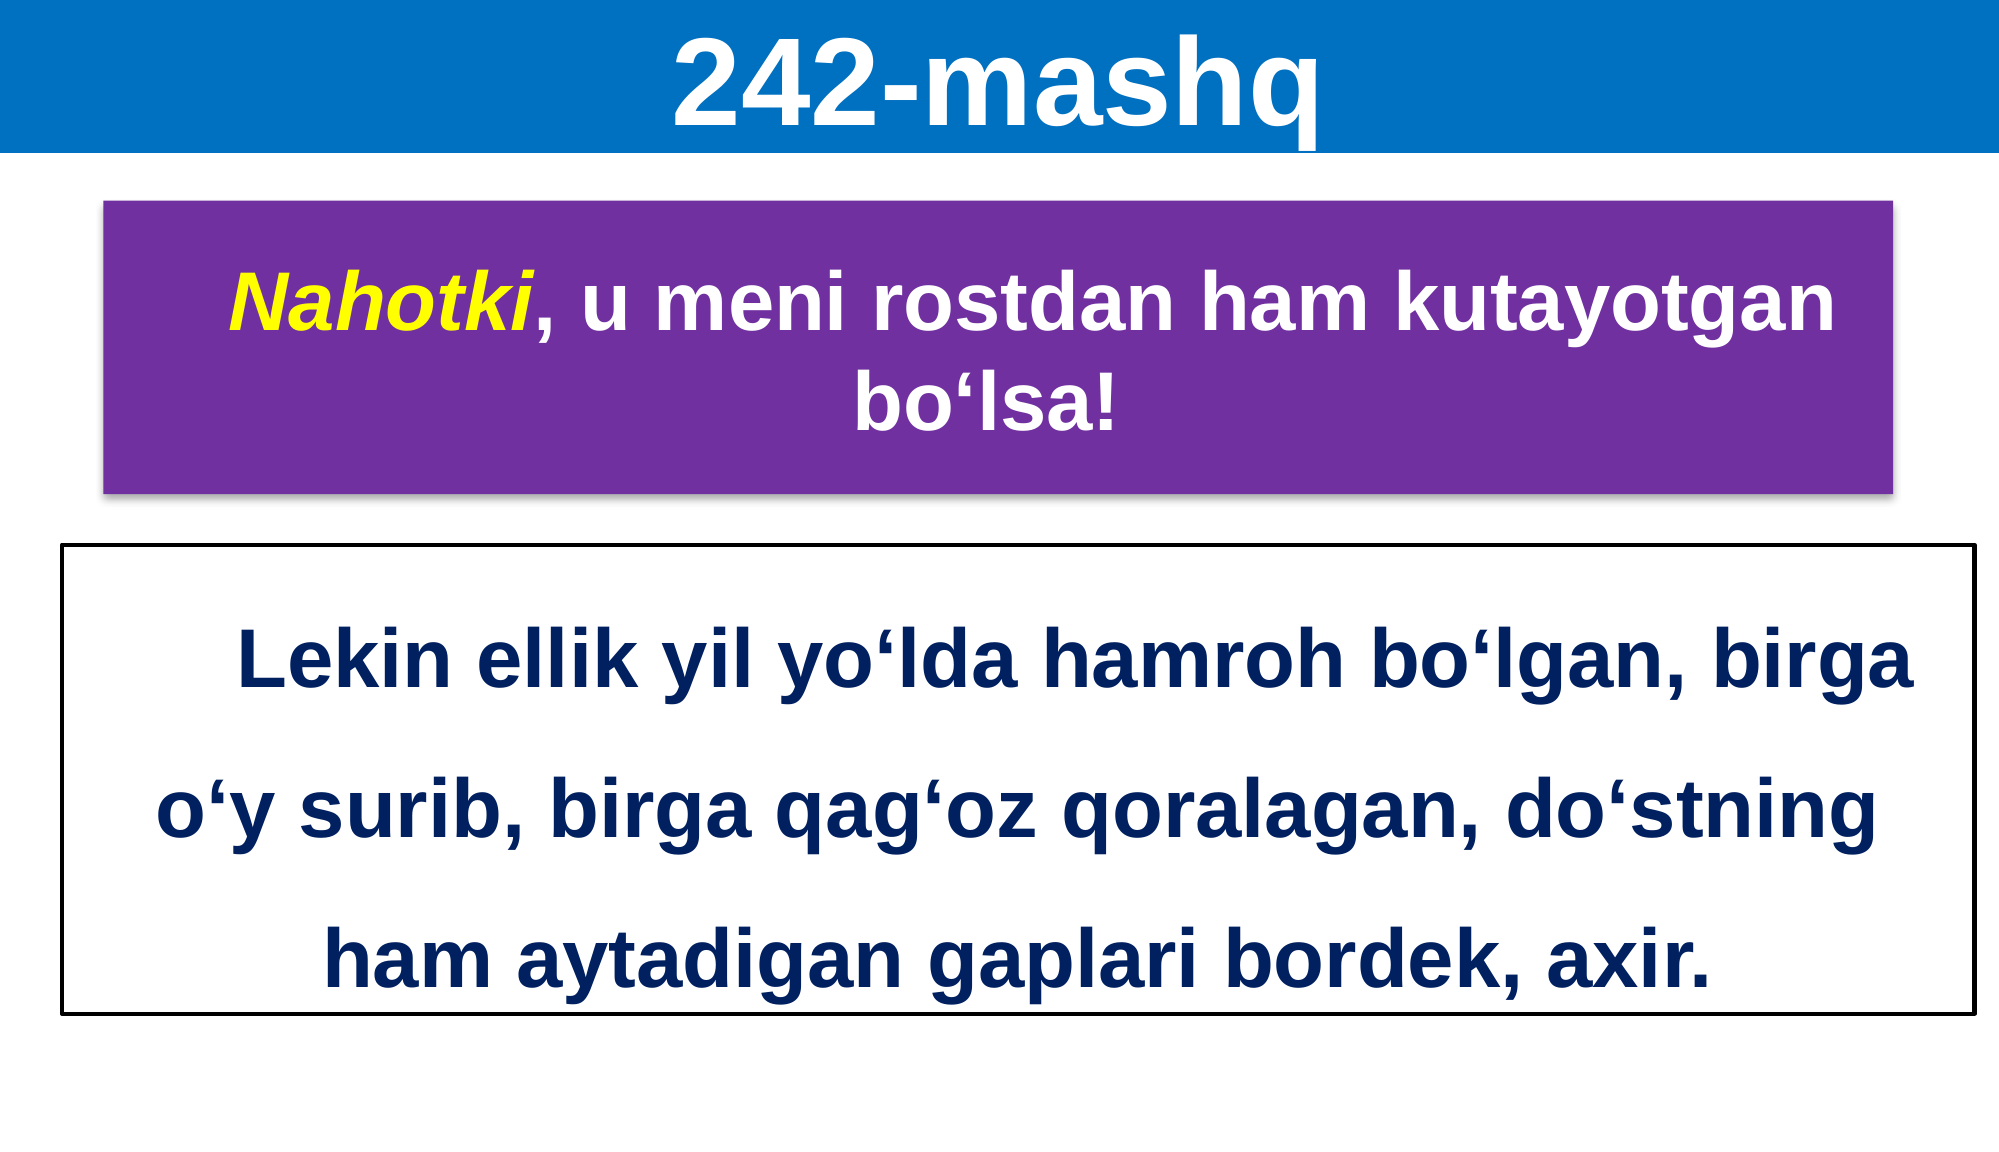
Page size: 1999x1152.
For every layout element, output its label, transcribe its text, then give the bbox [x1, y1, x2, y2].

text_box Lekin ellik yil yo‘lda hamroh bo‘lgan, birga o‘y surib, birga qag‘oz qoralagan, do‘stning ham aytadigan gaplari bordek, axir. [60, 543, 1977, 1016]
text_box Nahotki, u meni rostdan ham kutayotgan bo‘lsa! [103, 200, 1894, 495]
title 242-mashq [0, 0, 1999, 153]
